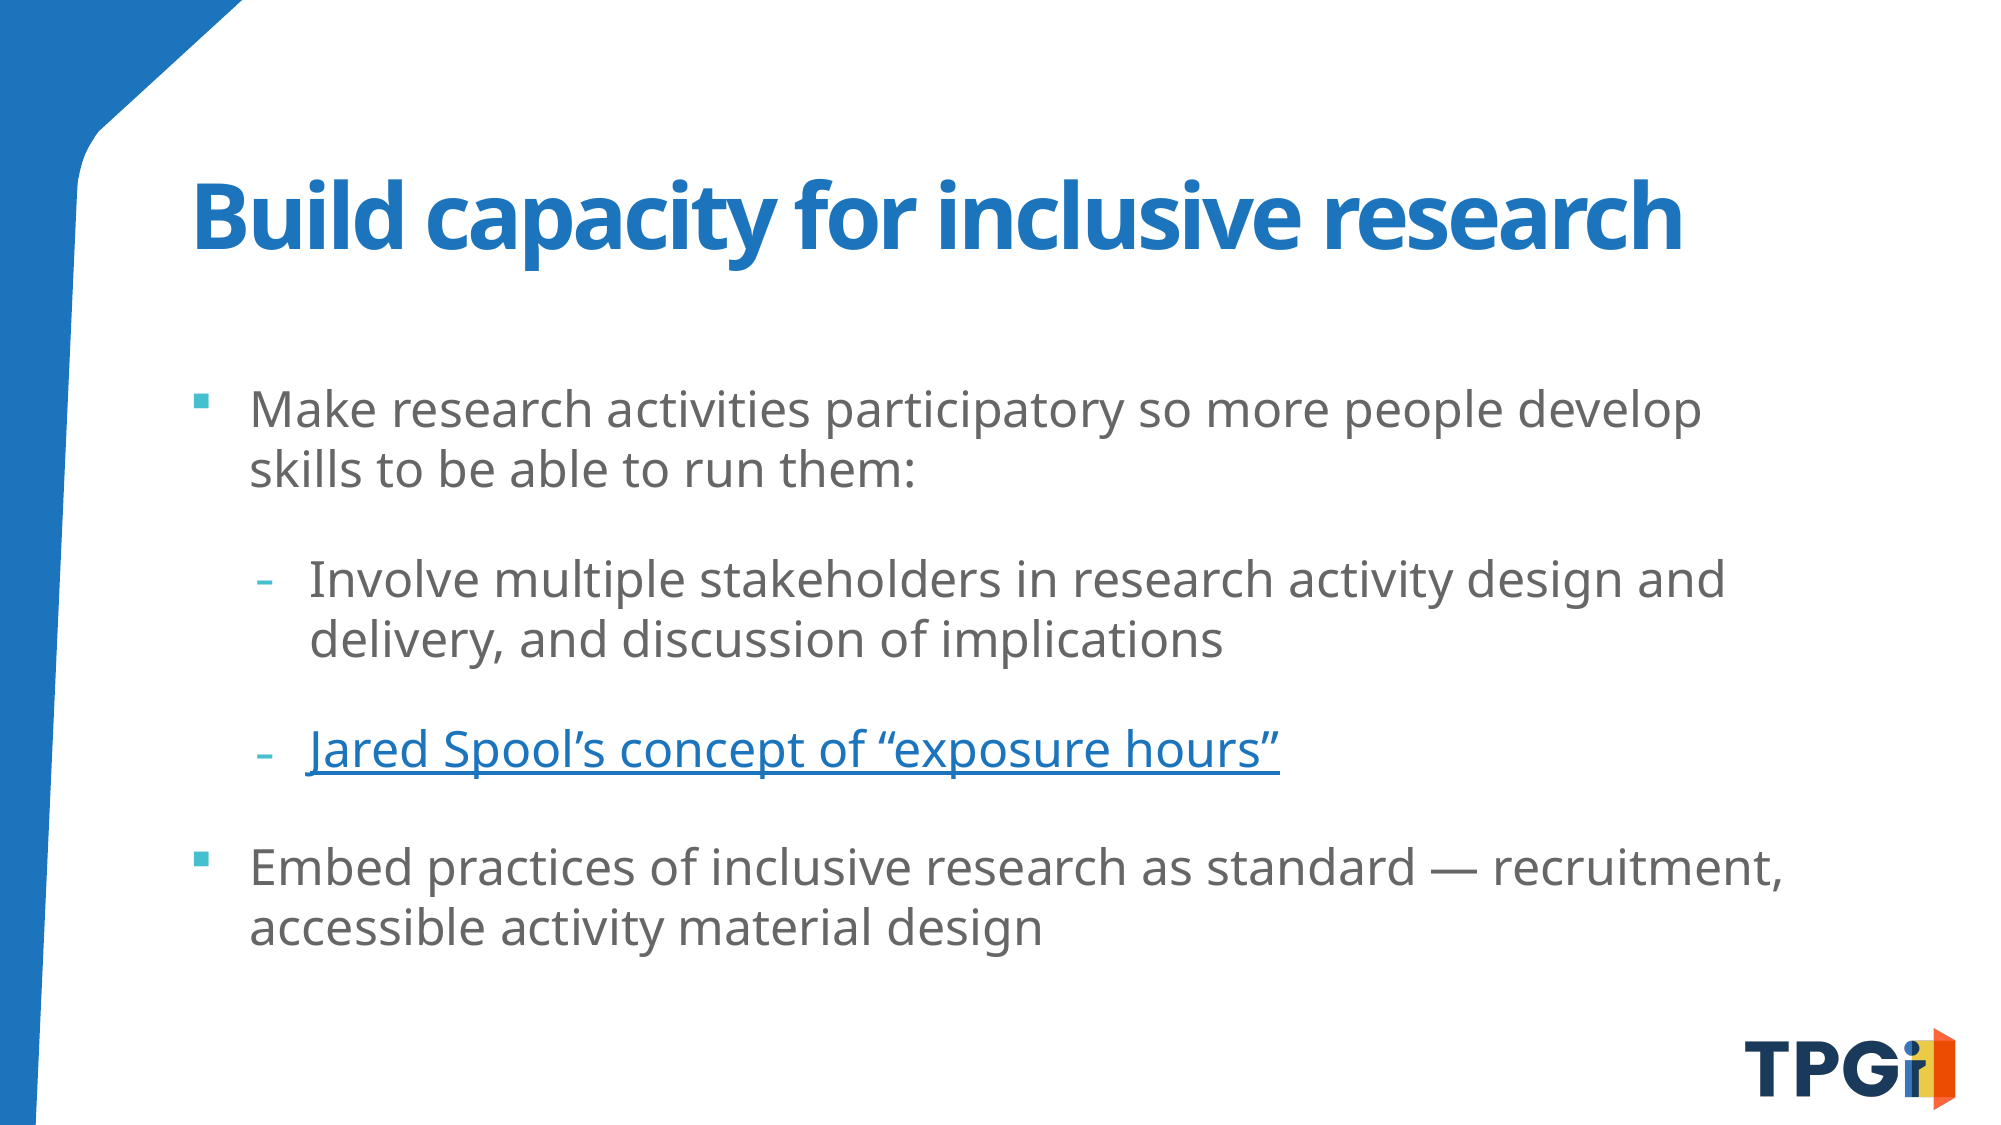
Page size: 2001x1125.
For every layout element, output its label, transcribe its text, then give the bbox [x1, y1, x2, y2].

picture [1745, 1028, 1956, 1110]
title Build capacity for inclusive research [174, 59, 1825, 278]
list Make research activities participatory so more people develop skills to be able to run them: Involve multiple stakeholders in research activity design and delivery, and discussion of implications Jared Spool’s concept of “exposure hours” Embed practices of inclusive research as standard — recruitment, accessible activity material design [174, 369, 1825, 1014]
